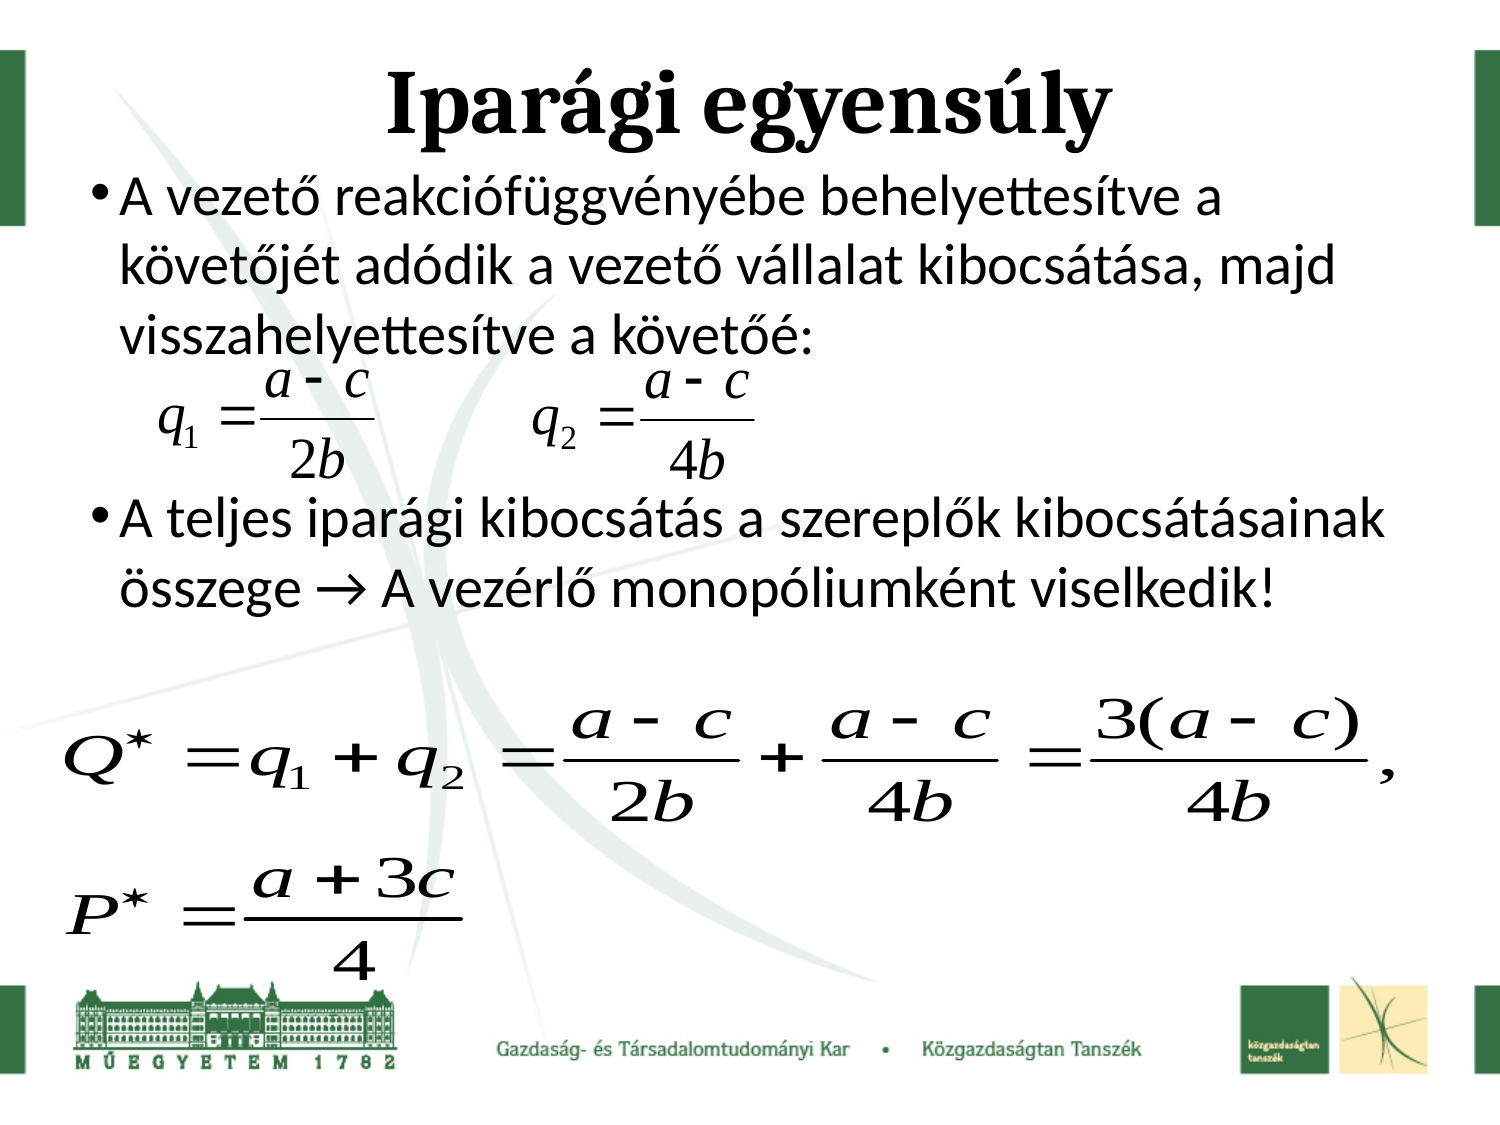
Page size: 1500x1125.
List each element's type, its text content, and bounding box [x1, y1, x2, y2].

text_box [522, 342, 768, 494]
list A vezető reakciófüggvényébe behelyettesítve a követőjét adódik a vezető vállalat kibocsátása, majd visszahelyettesítve a követőé: A teljes iparági kibocsátás a szereplők kibocsátásainak összege → A vezérlő monopóliumként viselkedik! [74, 148, 1459, 1006]
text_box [148, 341, 385, 493]
picture [0, 0, 1500, 1125]
title Iparági egyensúly [74, 44, 1426, 148]
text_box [49, 677, 1418, 995]
